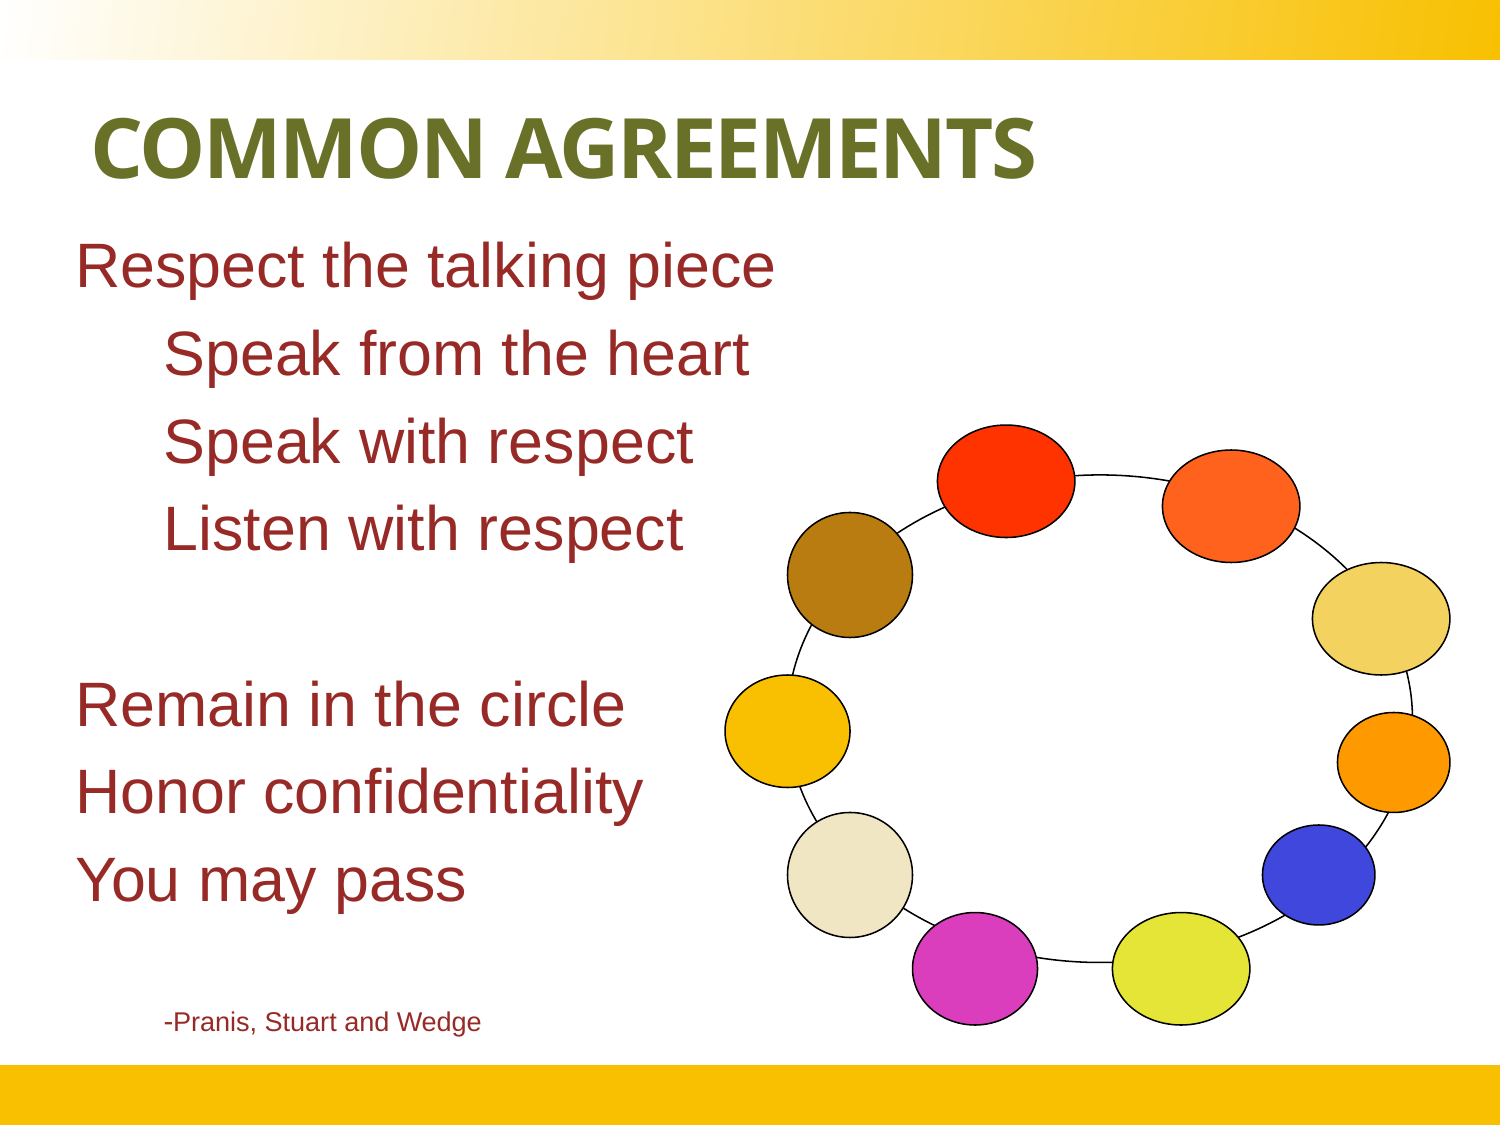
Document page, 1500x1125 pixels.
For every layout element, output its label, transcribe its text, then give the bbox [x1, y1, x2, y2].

text_box [725, 675, 851, 788]
list Respect the talking piece Speak from the heart Speak with respect Listen with respect Remain in the circle Honor confidentiality You may pass -Pranis, Stuart and Wedge [75, 224, 1425, 1050]
text_box [787, 812, 913, 938]
title Common Agreements [75, 87, 1425, 224]
text_box [912, 912, 1038, 1026]
text_box [1112, 912, 1250, 1026]
text_box [937, 425, 1075, 538]
text_box [1312, 562, 1450, 676]
text_box [1262, 825, 1375, 925]
text_box [1337, 712, 1450, 813]
text_box [787, 512, 913, 638]
text_box [1162, 450, 1300, 563]
text_box [792, 474, 1413, 963]
